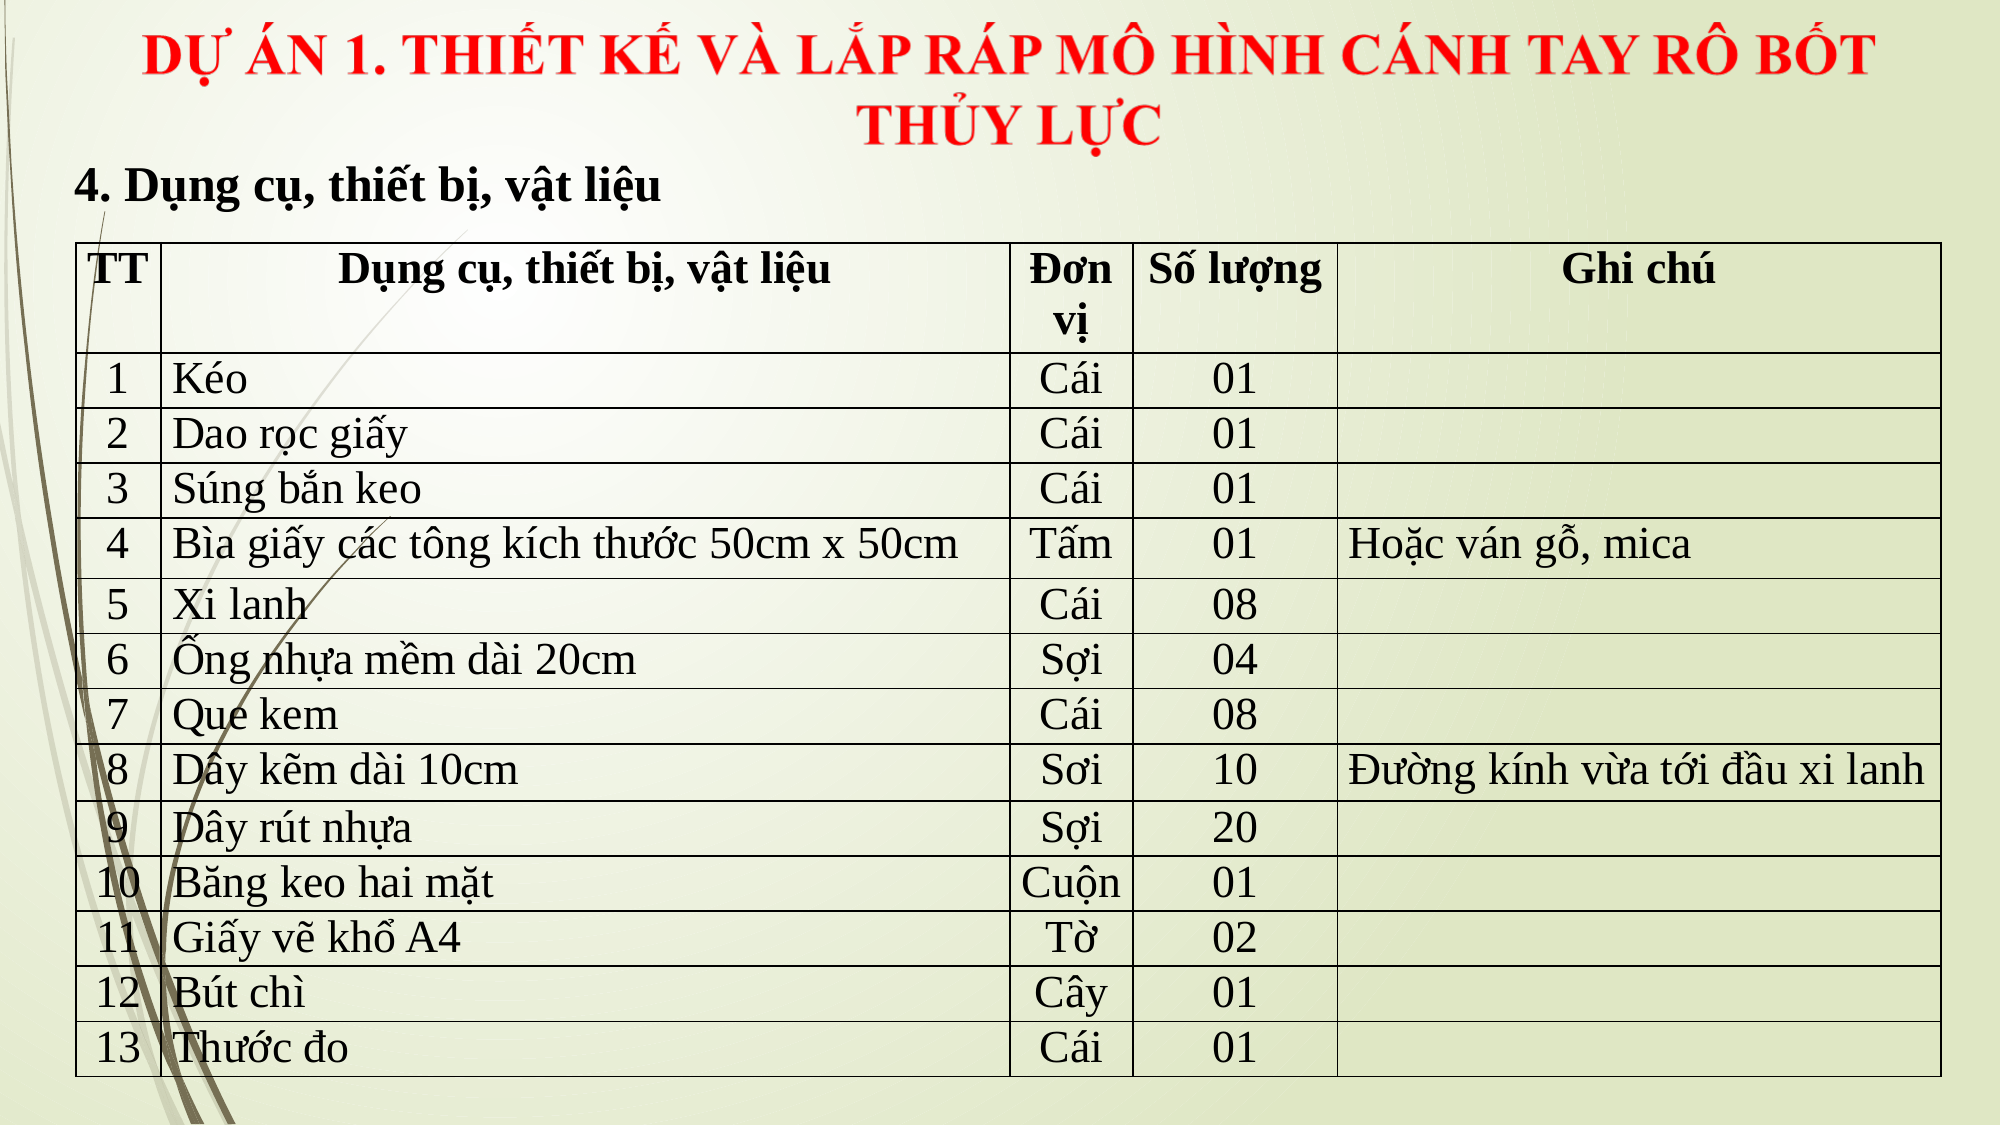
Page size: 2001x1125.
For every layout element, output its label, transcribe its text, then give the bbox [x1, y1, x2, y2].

table_cell Tấm [1011, 519, 1132, 578]
table_cell [1338, 354, 1940, 407]
table_cell 8 [77, 745, 160, 800]
table_cell 01 [1134, 857, 1337, 910]
table_cell [1338, 857, 1940, 910]
table_cell Cái [1011, 354, 1132, 407]
table_cell 3 [77, 464, 160, 517]
table_cell Sợi [1011, 802, 1132, 855]
table_cell Cái [1011, 579, 1132, 633]
table_cell Tờ [1011, 912, 1132, 965]
table_cell 04 [1134, 634, 1337, 688]
table_cell Dây kẽm dài 10cm [162, 745, 1009, 800]
table_cell 01 [1134, 464, 1337, 517]
table_cell 1 [77, 354, 160, 407]
table_cell 4 [77, 519, 160, 578]
picture [56, 0, 1961, 195]
table_header Dụng cụ, thiết bị, vật liệu [162, 244, 1009, 352]
table_cell Que kem [162, 689, 1009, 743]
table_cell [1338, 1022, 1940, 1076]
table_cell Dao rọc giấy [162, 409, 1009, 462]
table_cell Kéo [162, 354, 1009, 407]
table_cell Cái [1011, 1022, 1132, 1076]
table_cell 08 [1134, 579, 1337, 633]
table_header Đơn vị [1011, 244, 1132, 352]
table_cell 08 [1134, 689, 1337, 743]
table_cell Cái [1011, 409, 1132, 462]
table_cell 02 [1134, 912, 1337, 965]
table_cell 01 [1134, 354, 1337, 407]
table_cell 01 [1134, 409, 1337, 462]
table_cell Thước đo [162, 1022, 1009, 1076]
table_cell Sợi [1011, 634, 1132, 688]
table_cell 7 [77, 689, 160, 743]
table_cell 12 [77, 967, 160, 1021]
table_cell Dây rút nhựa [162, 802, 1009, 855]
table_cell 01 [1134, 519, 1337, 578]
table_cell Sơi [1011, 745, 1132, 800]
table_cell Ống nhựa mềm dài 20cm [162, 634, 1009, 688]
table_cell [1338, 802, 1940, 855]
table_cell 10 [1134, 745, 1337, 800]
table_header TT [77, 244, 160, 352]
table_cell Bìa giấy các tông kích thước 50cm x 50cm [162, 519, 1009, 578]
table_cell Súng bắn keo [162, 464, 1009, 517]
table_cell 20 [1134, 802, 1337, 855]
table_cell 01 [1134, 1022, 1337, 1076]
table_cell Giấy vẽ khổ A4 [162, 912, 1009, 965]
table_cell [1338, 967, 1940, 1021]
table_cell 01 [1134, 967, 1337, 1021]
table_header Ghi chú [1338, 244, 1940, 352]
text_box 4. Dụng cụ, thiết bị, vật liệu [59, 206, 678, 219]
table_cell [1338, 912, 1940, 965]
table_cell Băng keo hai mặt [162, 857, 1009, 910]
table_cell Xi lanh [162, 579, 1009, 633]
table_cell 6 [77, 634, 160, 688]
table_cell [1338, 689, 1940, 743]
table_cell Cây [1011, 967, 1132, 1021]
table_cell 9 [77, 802, 160, 855]
table_cell Đường kính vừa tới đầu xi lanh [1338, 745, 1940, 800]
table_cell Cái [1011, 689, 1132, 743]
table_cell Cuộn [1011, 857, 1132, 910]
table_cell 5 [77, 579, 160, 633]
table_cell [1338, 579, 1940, 633]
table_cell Cái [1011, 464, 1132, 517]
table_cell [1338, 464, 1940, 517]
table_header Số lượng [1134, 244, 1337, 352]
table_cell [1338, 634, 1940, 688]
table_cell 11 [77, 912, 160, 965]
table_cell Bút chì [162, 967, 1009, 1021]
table_cell 13 [77, 1022, 160, 1076]
table_cell 10 [77, 857, 160, 910]
table_cell 2 [77, 409, 160, 462]
table_cell Hoặc ván gỗ, mica [1338, 519, 1940, 578]
table_cell [1338, 409, 1940, 462]
